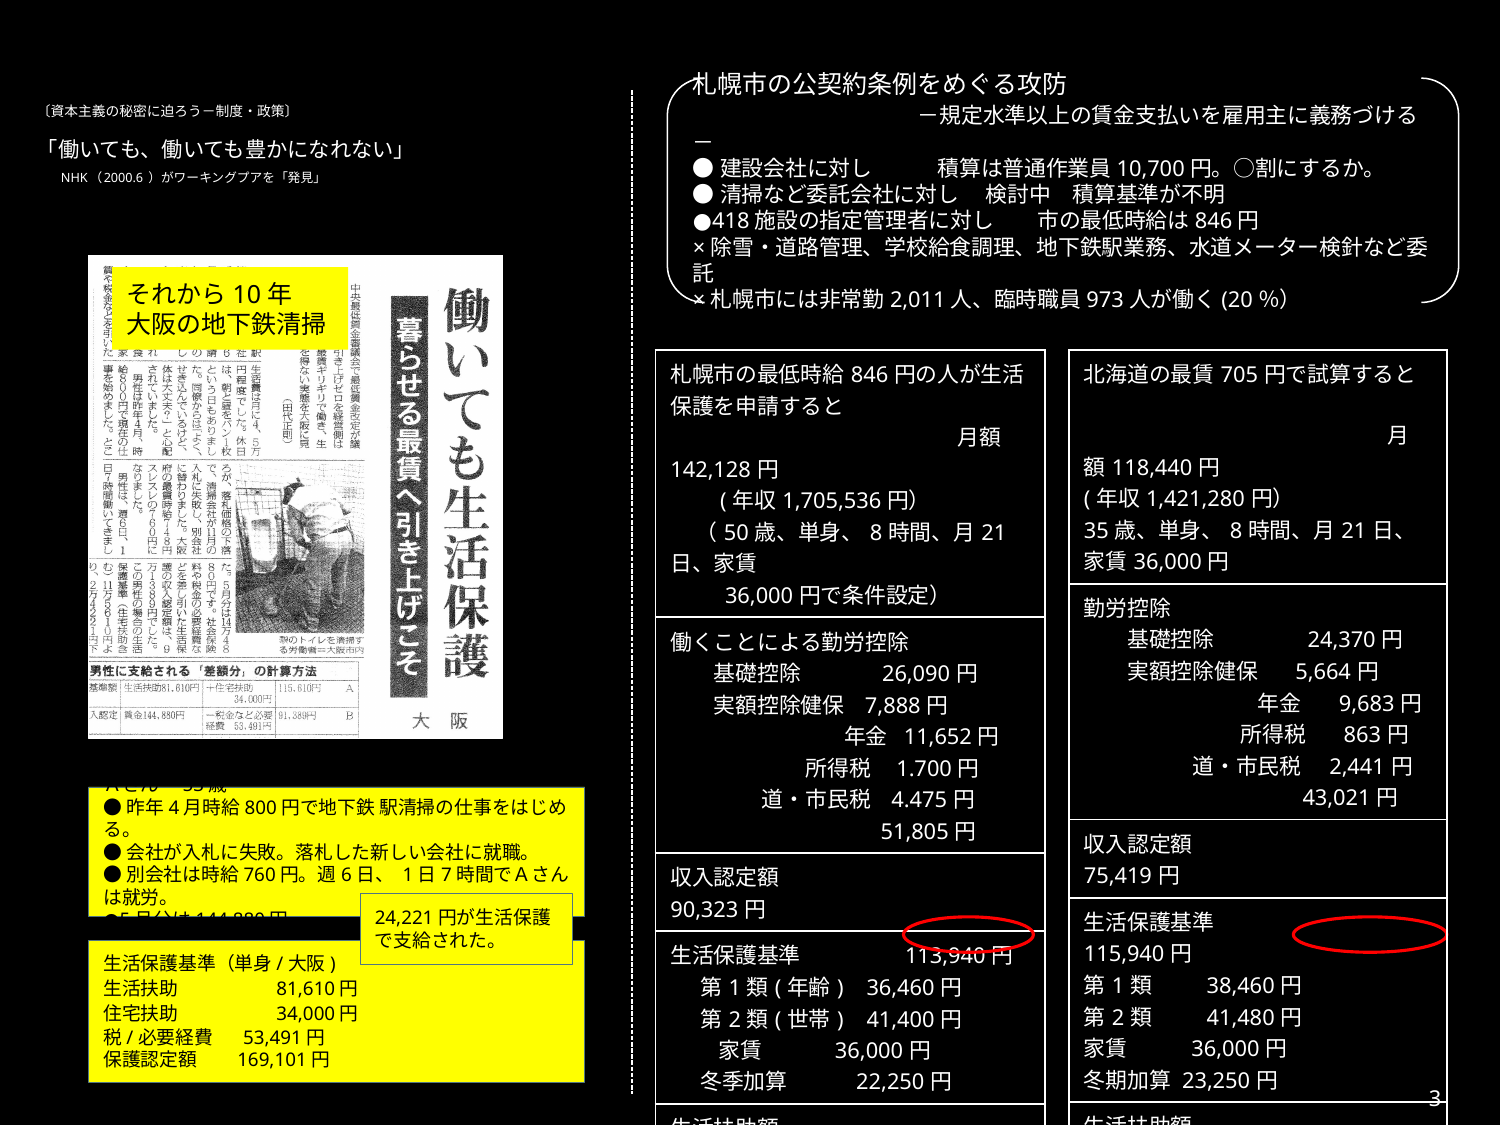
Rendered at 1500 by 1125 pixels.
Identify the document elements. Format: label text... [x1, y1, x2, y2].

text_box Ａさん－53歳 ●昨年4月時給800円で地下鉄 駅清掃の仕事をはじめる。 ●会社が入札に失敗。落札した新しい会社に就職。 ●別会社は時給760円。週6日、 1日7時間でＡさんは就労。 ●5月分は144,880円。 [87, 785, 586, 918]
table_cell 生活扶助額 40,521円 [1070, 1103, 1420, 1125]
table_cell 働くことによる勤労控除 基礎控除 26,090円 実額控除健保 7,888円 年金 11,652円 所得税 1.700円 道・市民税 4.475円 51,805円 [656, 618, 1044, 852]
text_box 3 [1398, 1068, 1473, 1125]
table_cell 勤労控除 基礎控除 24,370円 実額控除健保 5,664円 年金 9,683円 所得税 863円 道・市民税 2,441円 43,021円 [1070, 585, 1446, 819]
table_cell 生活扶助額 23,617円 [656, 1105, 1044, 1125]
table_cell 生活保護基準 115,940円 第1類 38,460円 第2類 41,480円 家賃 36,000円 冬期加算 23,250円 [1070, 899, 1446, 1101]
table_header 北海道の最賃705円で試算すると 月額118,440円 (年収1,421,280円） 35歳、単身、8時間、月21日、家賃36,000円 [1070, 351, 1446, 583]
table_cell 収入認定額 75,419円 [1070, 820, 1446, 897]
table_cell 収入認定額 90,323円 [656, 854, 1044, 930]
text_box 生活保護基準（単身/大阪) 生活扶助 81,610円 住宅扶助 34,000円 税/必要経費 53,491円 保護認定額 169,101円 [87, 939, 586, 1084]
text_box [901, 915, 1035, 954]
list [88, 255, 503, 739]
title 〔資本主義の秘密に迫ろう－制度・政策〕 「働いても、働いても豊かになれない」 NHK（2000.6 ）がワーキングプアを「発見」 [29, 42, 644, 268]
text_box 24,221円が生活保護で支給された。 [359, 892, 574, 966]
table_header 札幌市の最低時給846円の人が生活保護を申請すると 月額 142,128円 (年収1,705,536円） （50歳、単身、8時間、月21日、家賃 36,000円で条件設定） [656, 351, 1044, 616]
table_cell 生活保護基準 113,940円 第1類(年齢) 36,460円 第2類(世帯) 41,400円 家賃 36,000円 冬季加算 22,250円 [656, 932, 1044, 1103]
text_box 札幌市の公契約条例をめぐる攻防 －規定水準以上の賃金支払いを雇用主に義務づける－ ●建設会社に対し 積算は普通作業員10,700円。○割にするか。 ●清掃など委託会社に対し 検討中 積算基準が不明 ●418施設の指定管理者に対し 市の最低時給は846円 ×除雪・道路管理、学校給食調理、地下鉄駅業務、水道メーター検針など委託 ×札幌市には非常勤2,011人、臨時職員973人が働く(20％） [666, 77, 1460, 304]
